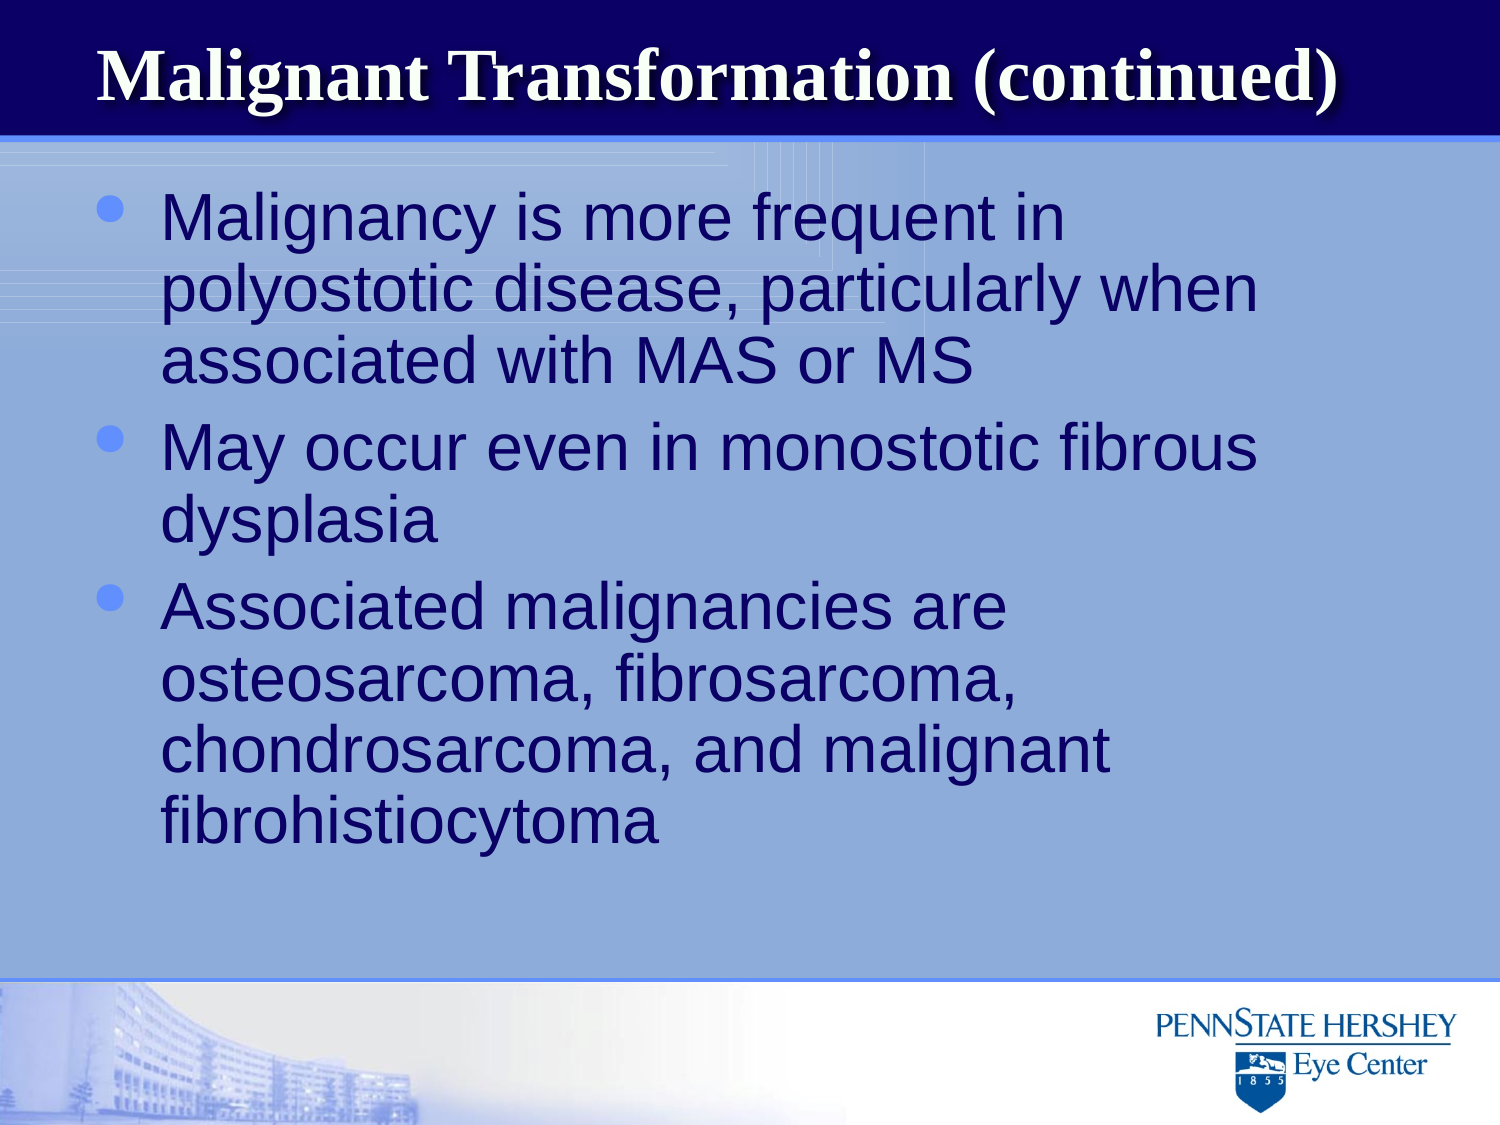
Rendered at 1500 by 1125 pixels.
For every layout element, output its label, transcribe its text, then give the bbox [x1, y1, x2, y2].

title Malignant Transformation (continued) [81, 11, 1412, 147]
picture [0, 982, 1500, 1125]
list Malignancy is more frequent in polyostotic disease, particularly when associated with MAS or MS May occur even in monostotic fibrous dysplasia Associated malignancies are osteosarcoma, fibrosarcoma, chondrosarcoma, and malignant fibrohistiocytoma [79, 176, 1412, 959]
